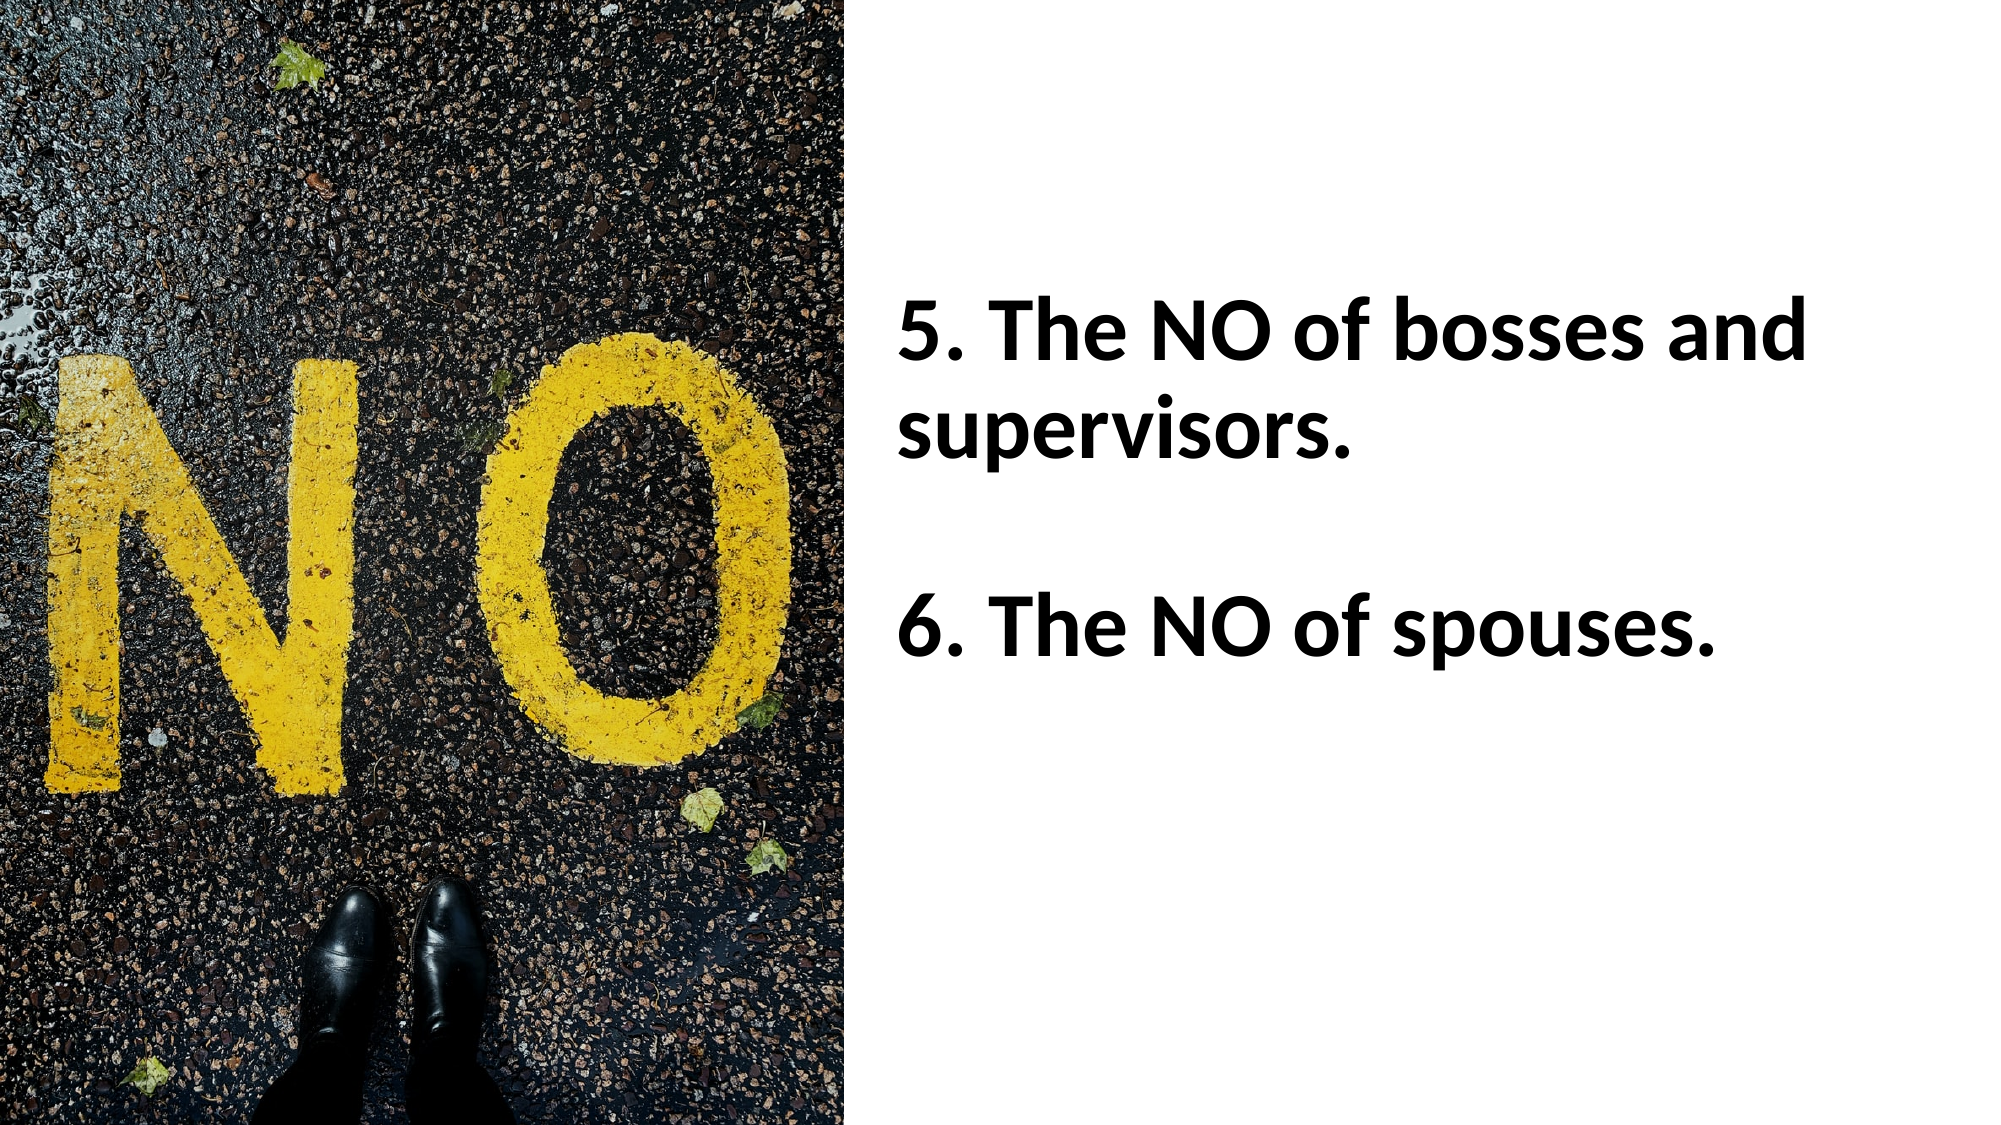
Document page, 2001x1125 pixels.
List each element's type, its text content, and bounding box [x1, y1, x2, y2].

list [0, 0, 844, 1125]
title 5. The NO of bosses and supervisors. 6. The NO of spouses. [881, 425, 2000, 643]
